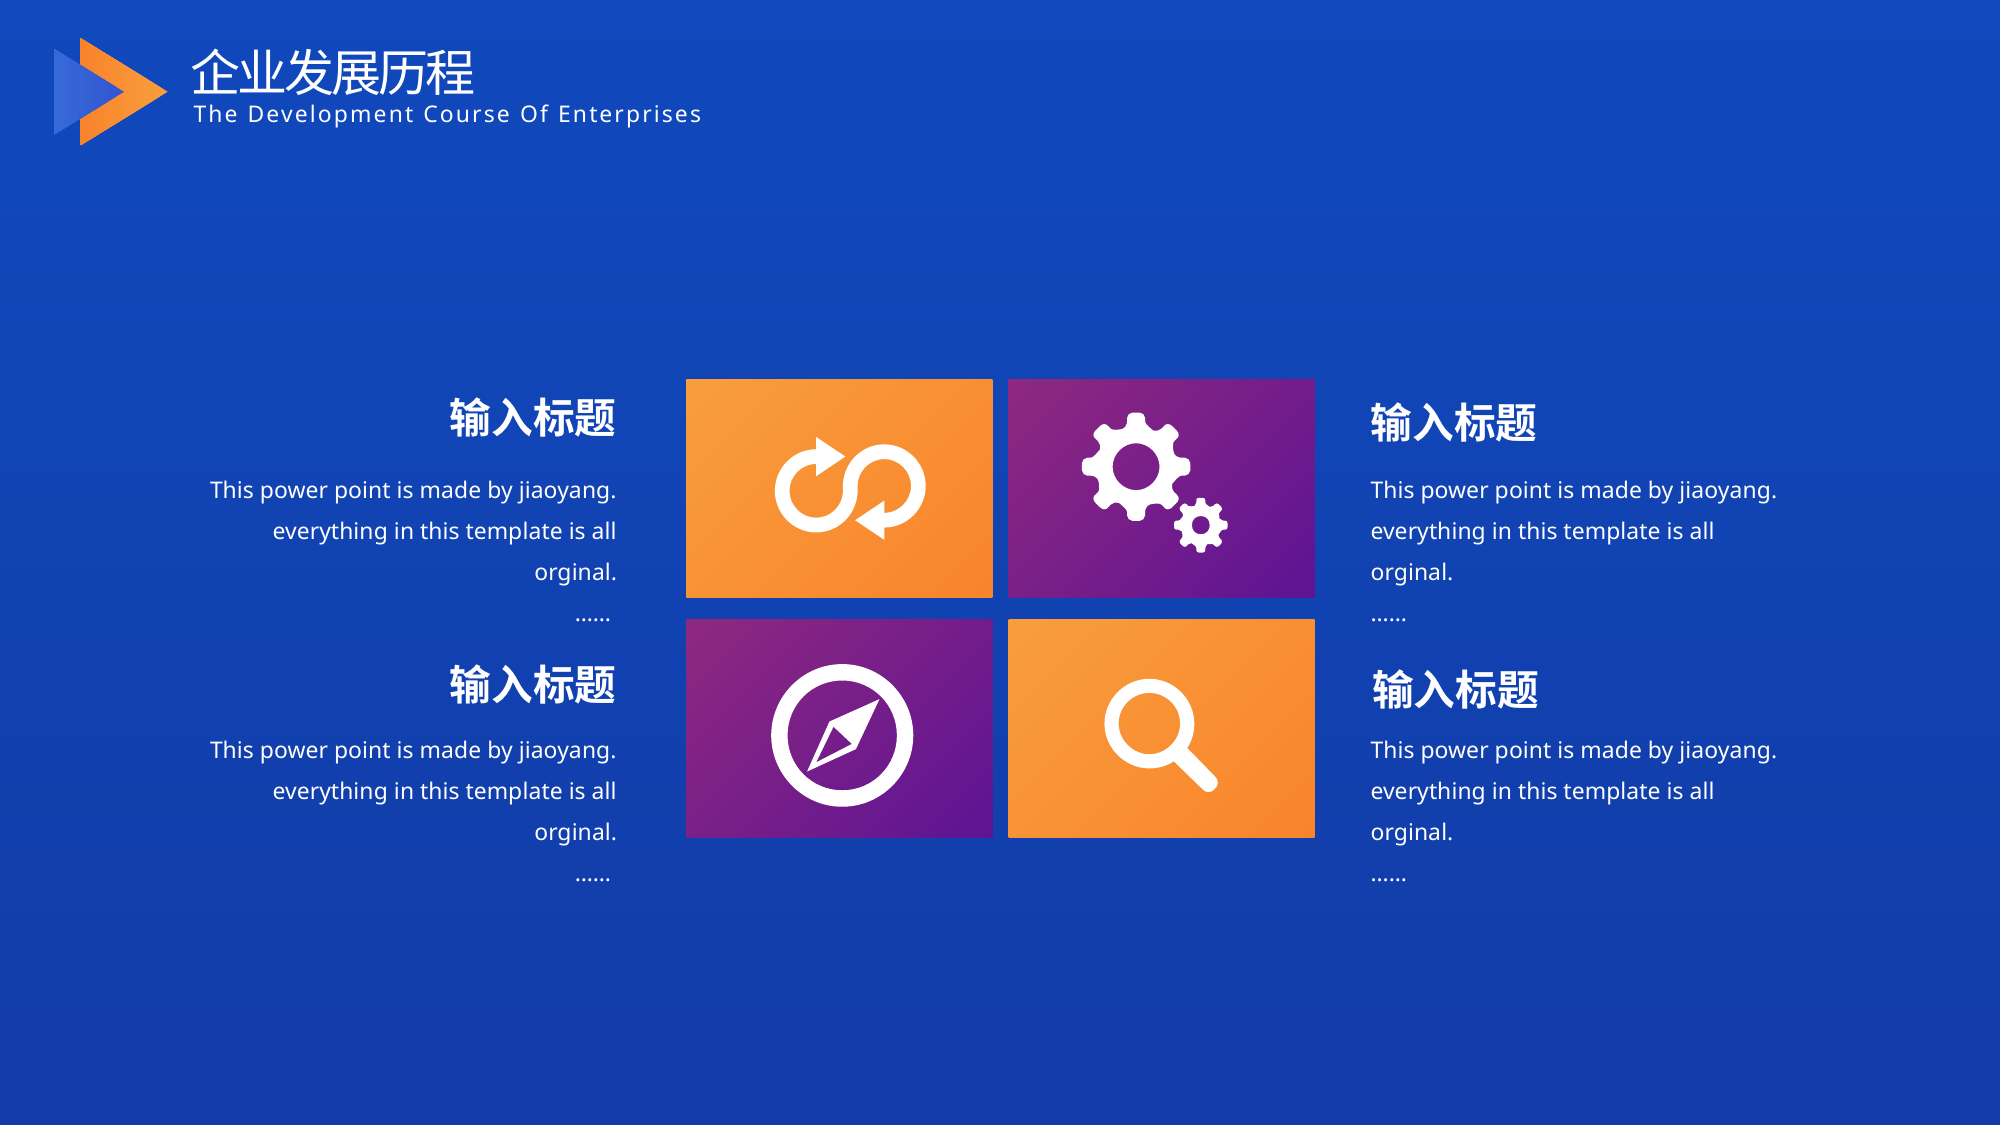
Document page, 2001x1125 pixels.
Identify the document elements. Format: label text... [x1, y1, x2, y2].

text_box This power point is made by jiaoyang. everything in this template is all orginal. …… [1355, 454, 1819, 634]
text_box This power point is made by jiaoyang. everything in this template is all orginal. …… [169, 714, 632, 894]
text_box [771, 664, 914, 807]
text_box [685, 378, 994, 599]
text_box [1081, 412, 1228, 553]
text_box This power point is made by jiaoyang. everything in this template is all orginal. …… [169, 454, 632, 634]
text_box [685, 618, 994, 839]
text_box [0, 0, 2000, 1125]
text_box 企业发展历程 [176, 33, 761, 109]
text_box [1008, 378, 1316, 599]
text_box 输入标题 [1355, 389, 1853, 455]
text_box The Development Course Of Enterprises [178, 91, 1065, 134]
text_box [53, 37, 168, 146]
text_box 输入标题 [1357, 655, 1854, 721]
text_box 输入标题 [134, 384, 632, 450]
text_box 输入标题 [134, 651, 632, 716]
text_box [774, 437, 926, 540]
text_box [1008, 618, 1316, 839]
text_box [1104, 678, 1218, 793]
text_box This power point is made by jiaoyang. everything in this template is all orginal. …… [1355, 714, 1819, 894]
